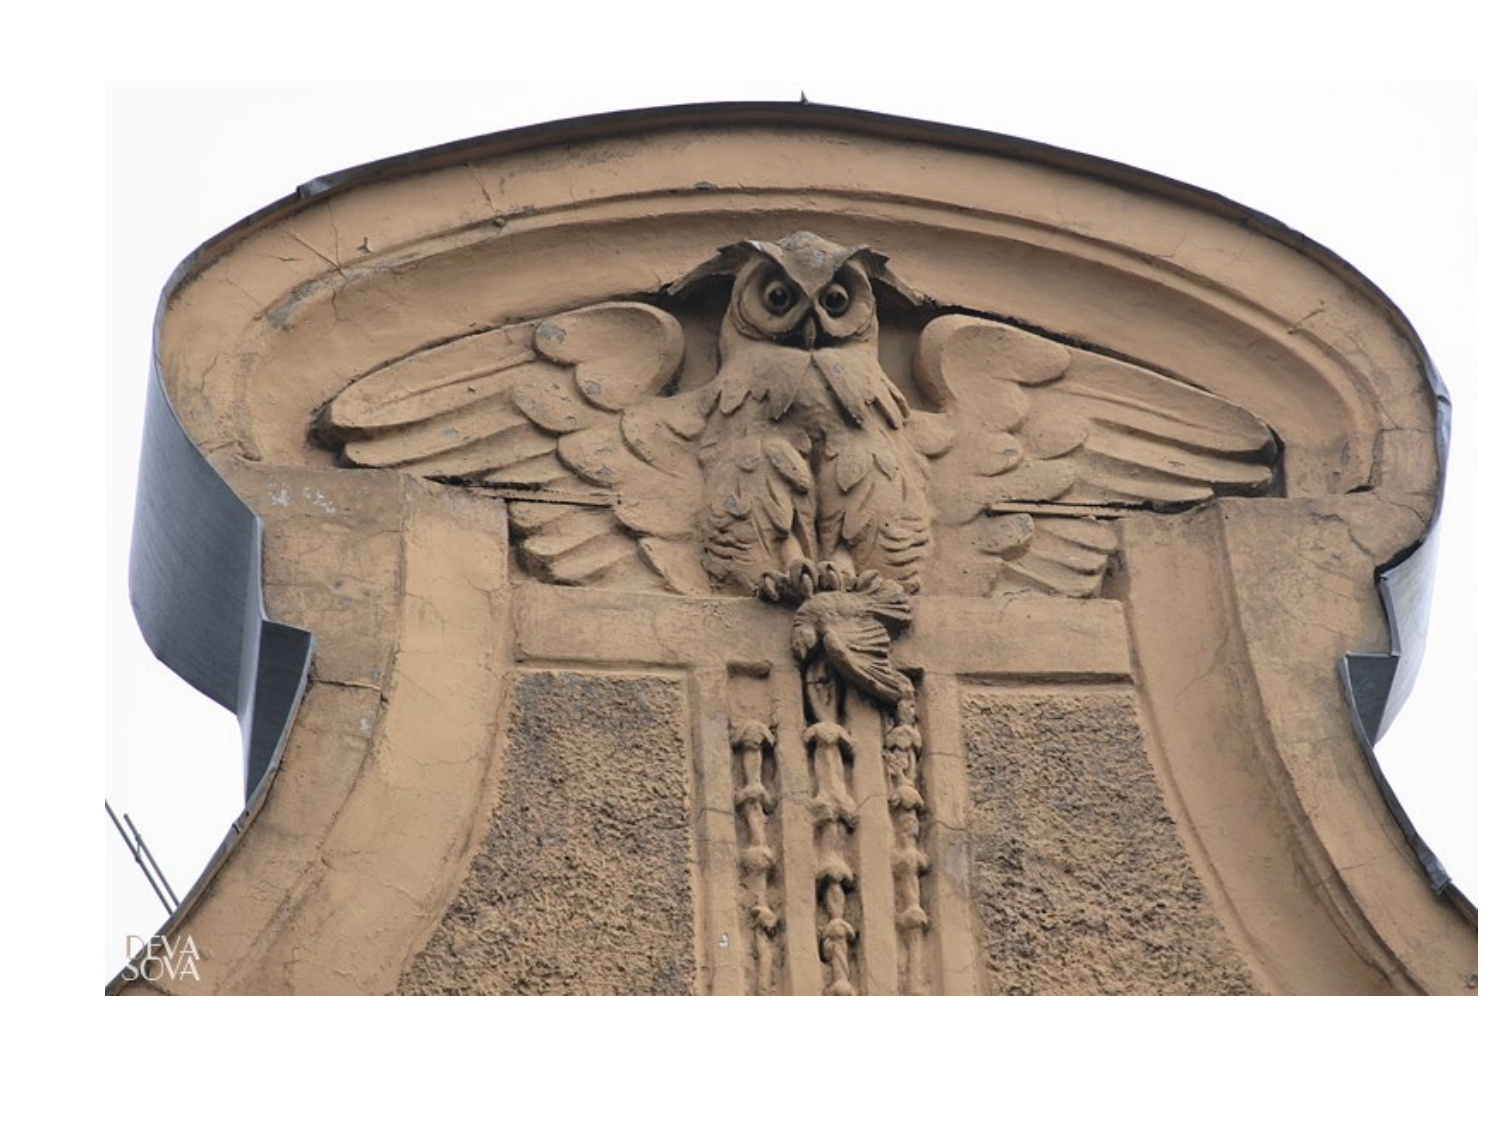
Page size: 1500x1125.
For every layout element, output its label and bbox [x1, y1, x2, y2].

picture [105, 81, 1478, 997]
